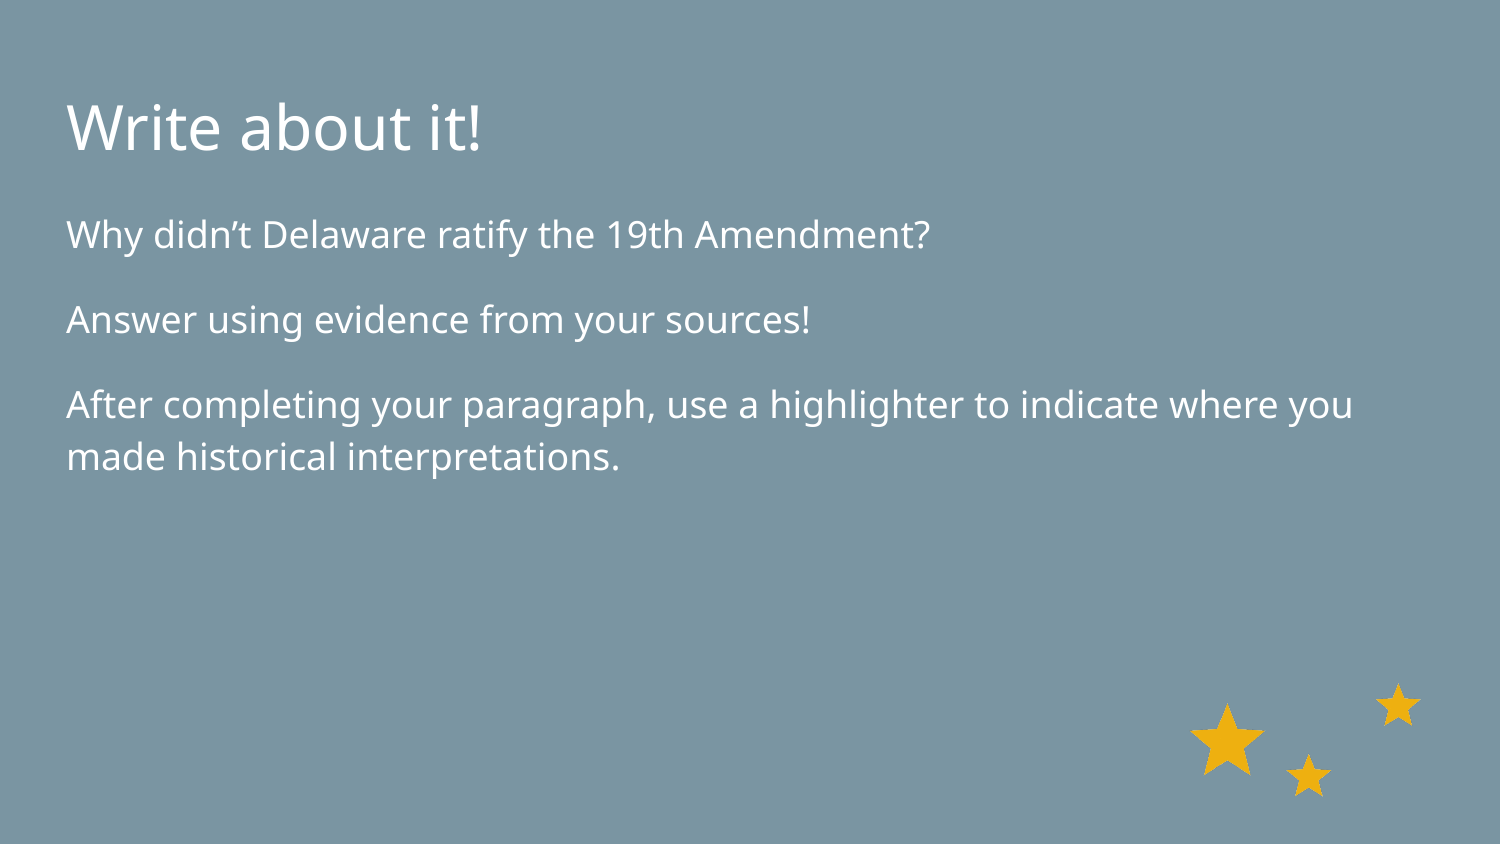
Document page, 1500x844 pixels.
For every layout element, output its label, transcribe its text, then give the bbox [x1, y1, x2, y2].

list Why didn’t Delaware ratify the 19th Amendment? Answer using evidence from your sources! After completing your paragraph, use a highlighter to indicate where you made historical interpretations. [51, 189, 1449, 750]
title Write about it! [51, 72, 1449, 167]
picture [1185, 678, 1424, 798]
